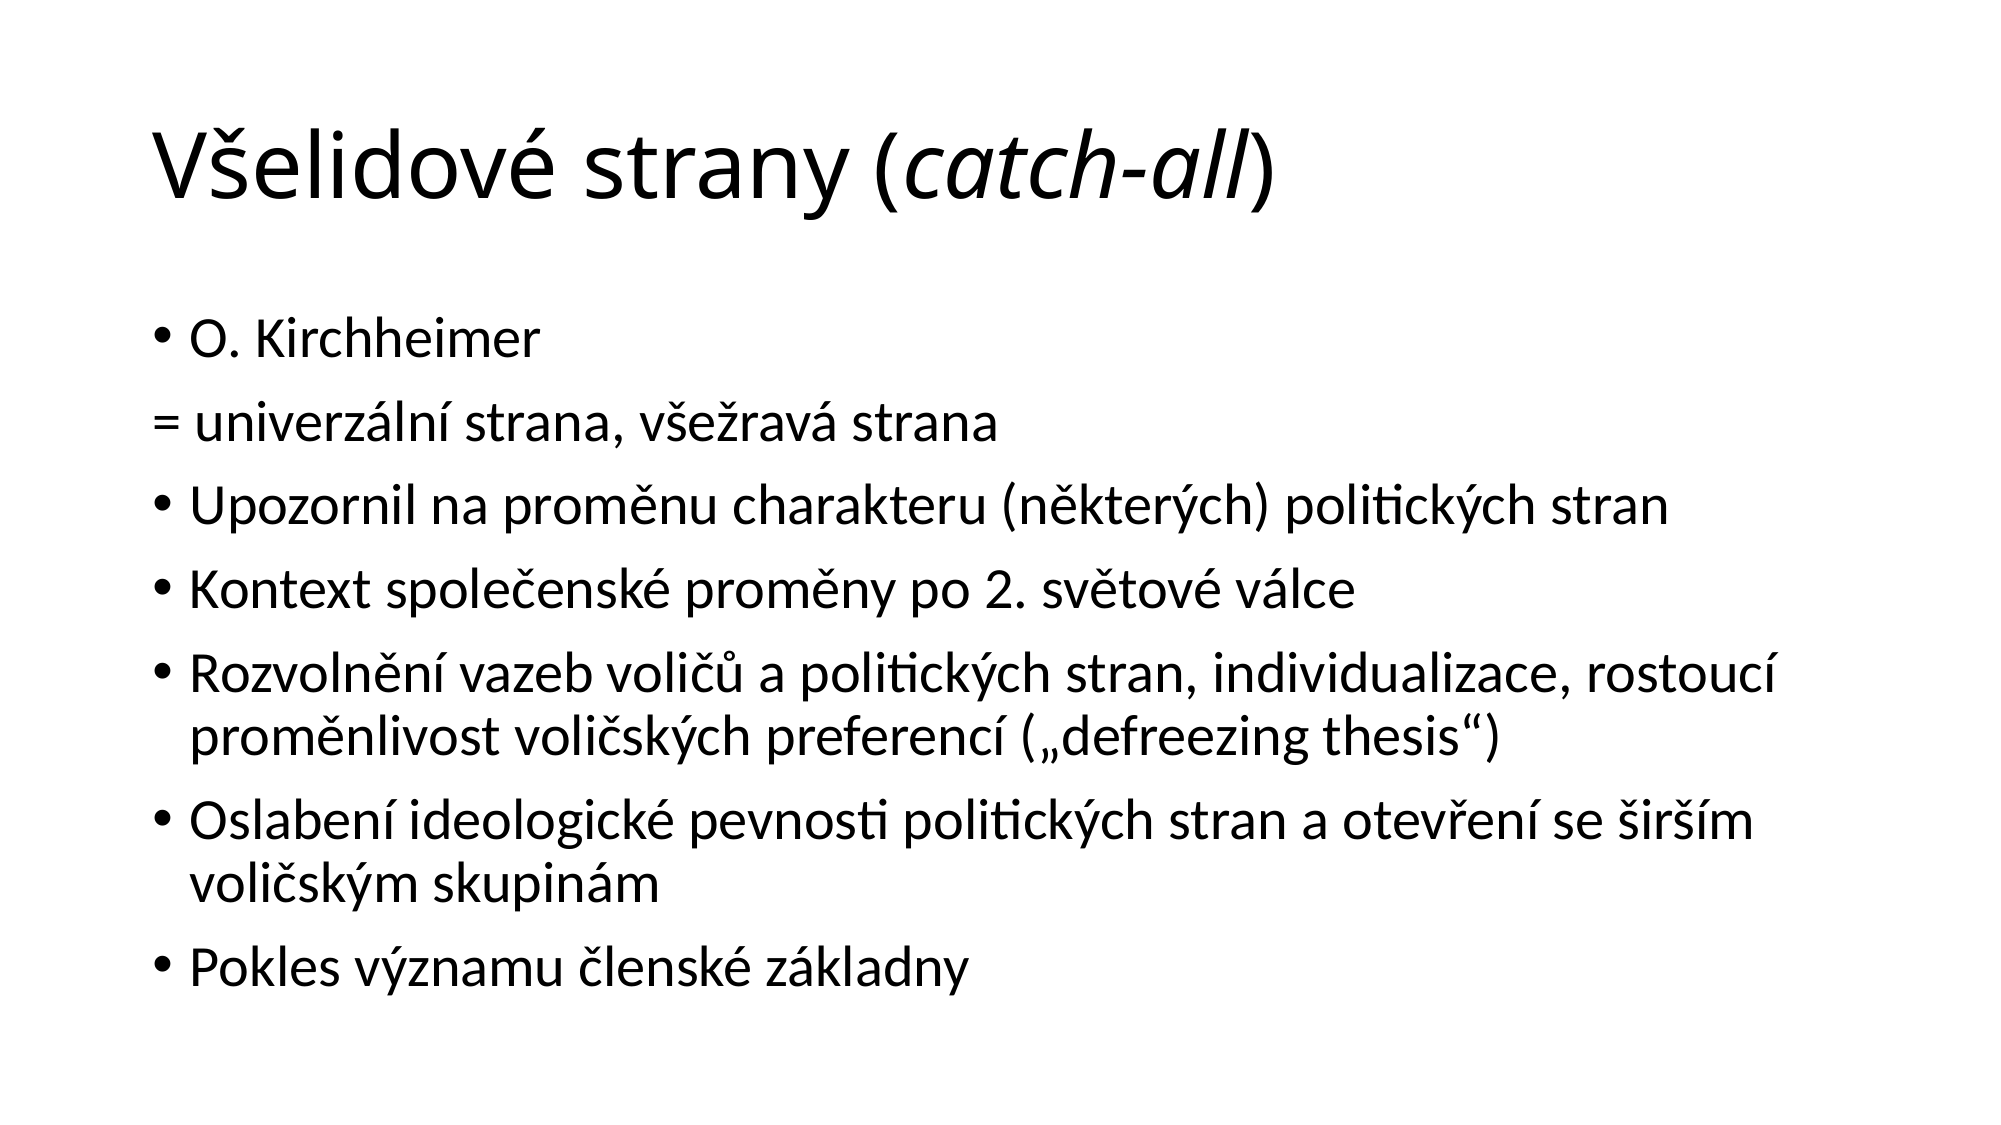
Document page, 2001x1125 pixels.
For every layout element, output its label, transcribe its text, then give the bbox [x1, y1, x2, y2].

list O. Kirchheimer = univerzální strana, všežravá strana Upozornil na proměnu charakteru (některých) politických stran Kontext společenské proměny po 2. světové válce Rozvolnění vazeb voličů a politických stran, individualizace, rostoucí proměnlivost voličských preferencí („defreezing thesis“) Oslabení ideologické pevnosti politických stran a otevření se širším voličským skupinám Pokles významu členské základny [137, 299, 1863, 1014]
title Všelidové strany (catch-all) [137, 59, 1863, 278]
